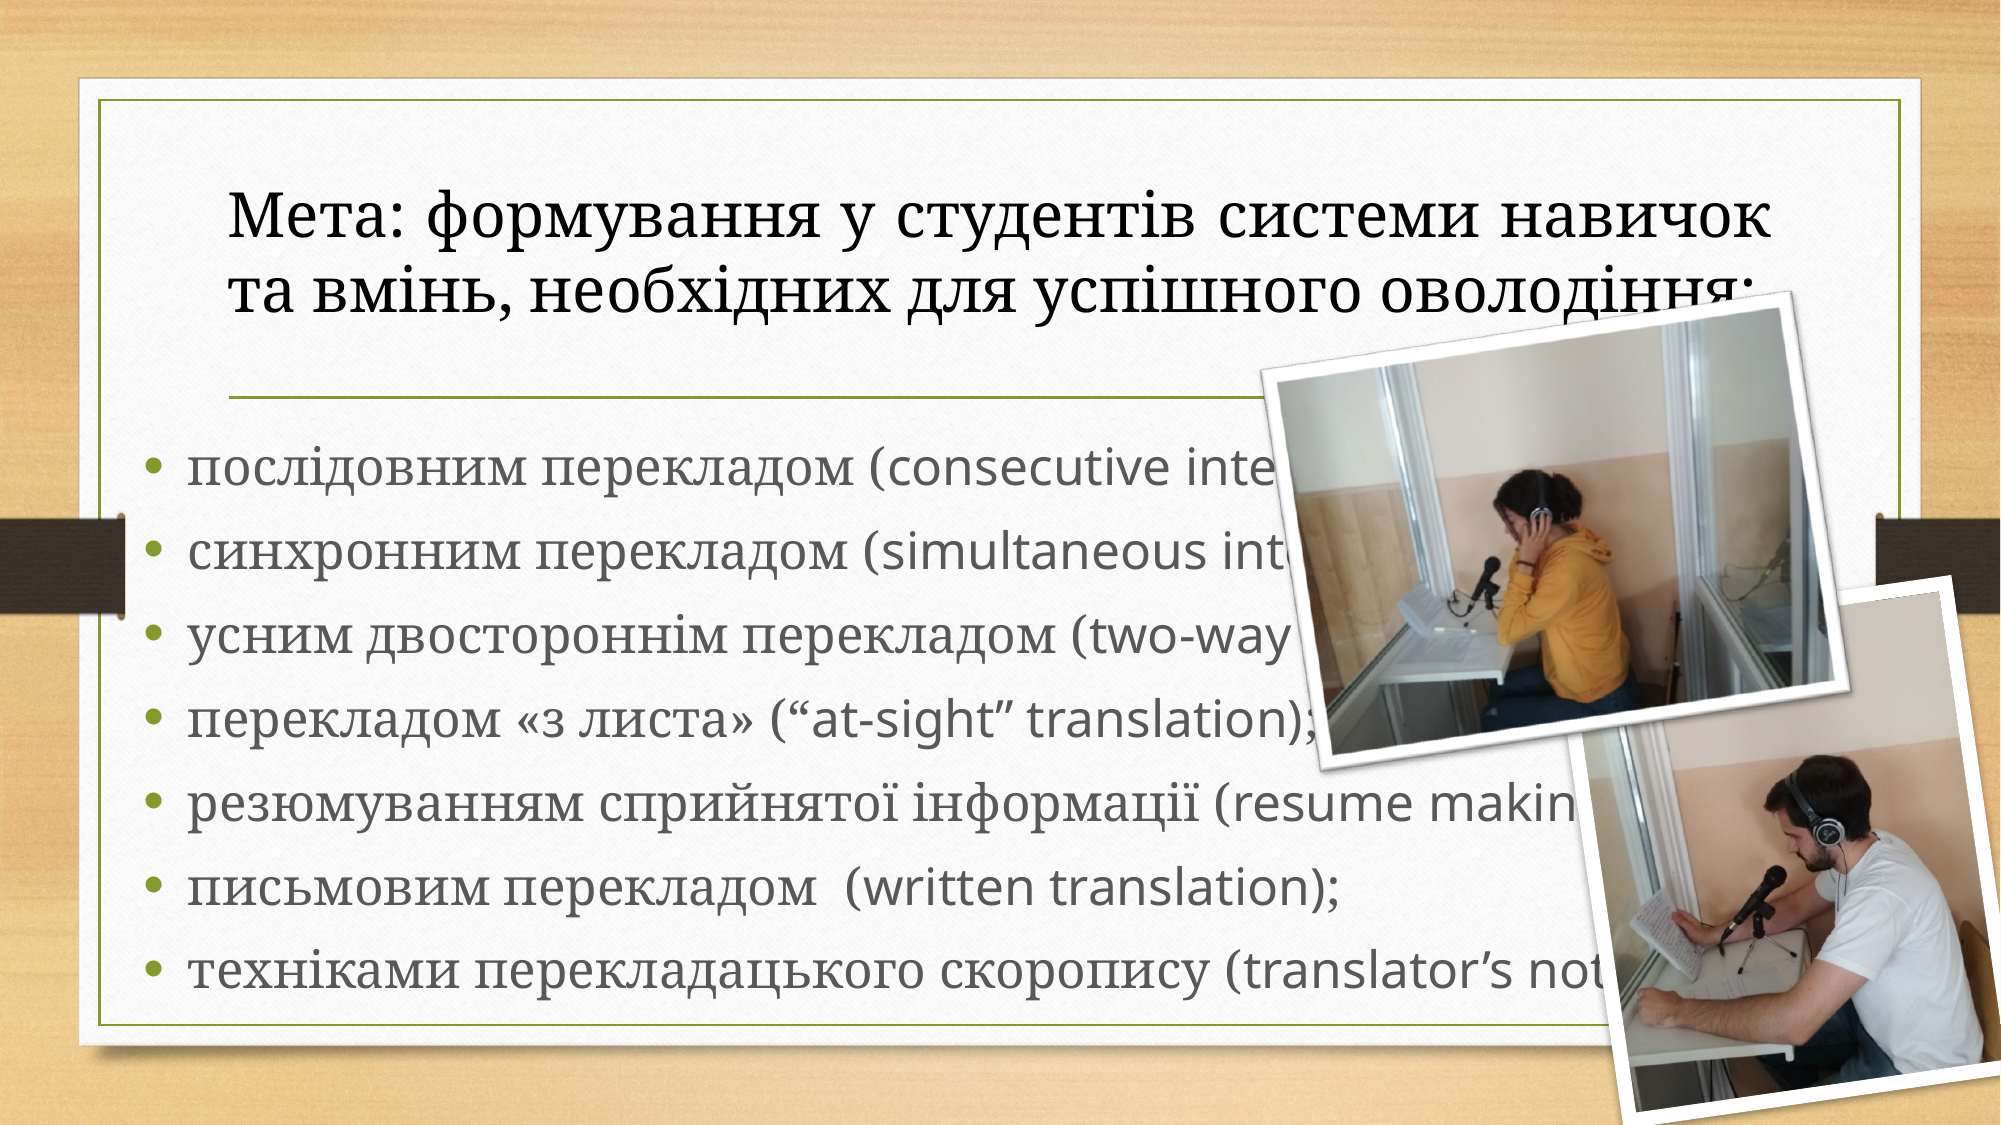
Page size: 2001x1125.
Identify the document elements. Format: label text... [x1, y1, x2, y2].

list послідовним перекладом (consecutive interpreting); синхронним перекладом (simultaneous interpreting); усним двостороннім перекладом (two-way translation); перекладом «з листа» (“at-sight” translation); резюмуванням сприйнятої інформації (resume making); письмовим перекладом (written translation); техніками перекладацького скоропису (translator’s note-taking). [128, 426, 1600, 1044]
title Мета: формування у студентів системи навичок та вмінь, необхідних для успішного оволодіння: [212, 142, 1728, 357]
title Мета: формування у студентів системи навичок та вмінь, необхідних для успішного оволодіння: [1734, 142, 1788, 250]
picture [0, 0, 2001, 1125]
